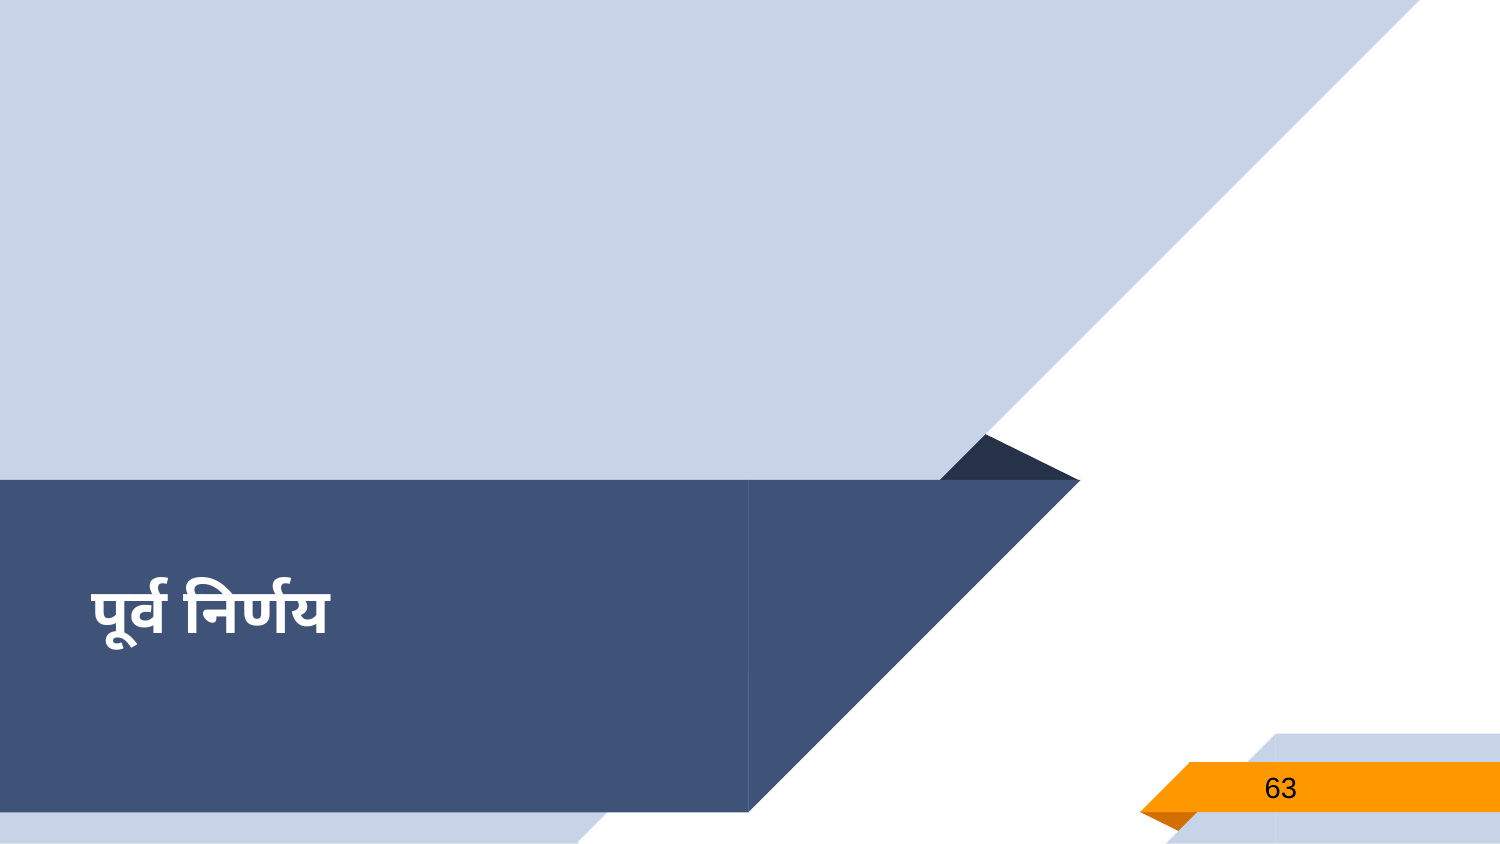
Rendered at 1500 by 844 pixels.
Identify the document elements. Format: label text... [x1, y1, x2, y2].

slide_number 63 [1249, 760, 1494, 813]
title पूर्व निर्णय [76, 470, 748, 662]
